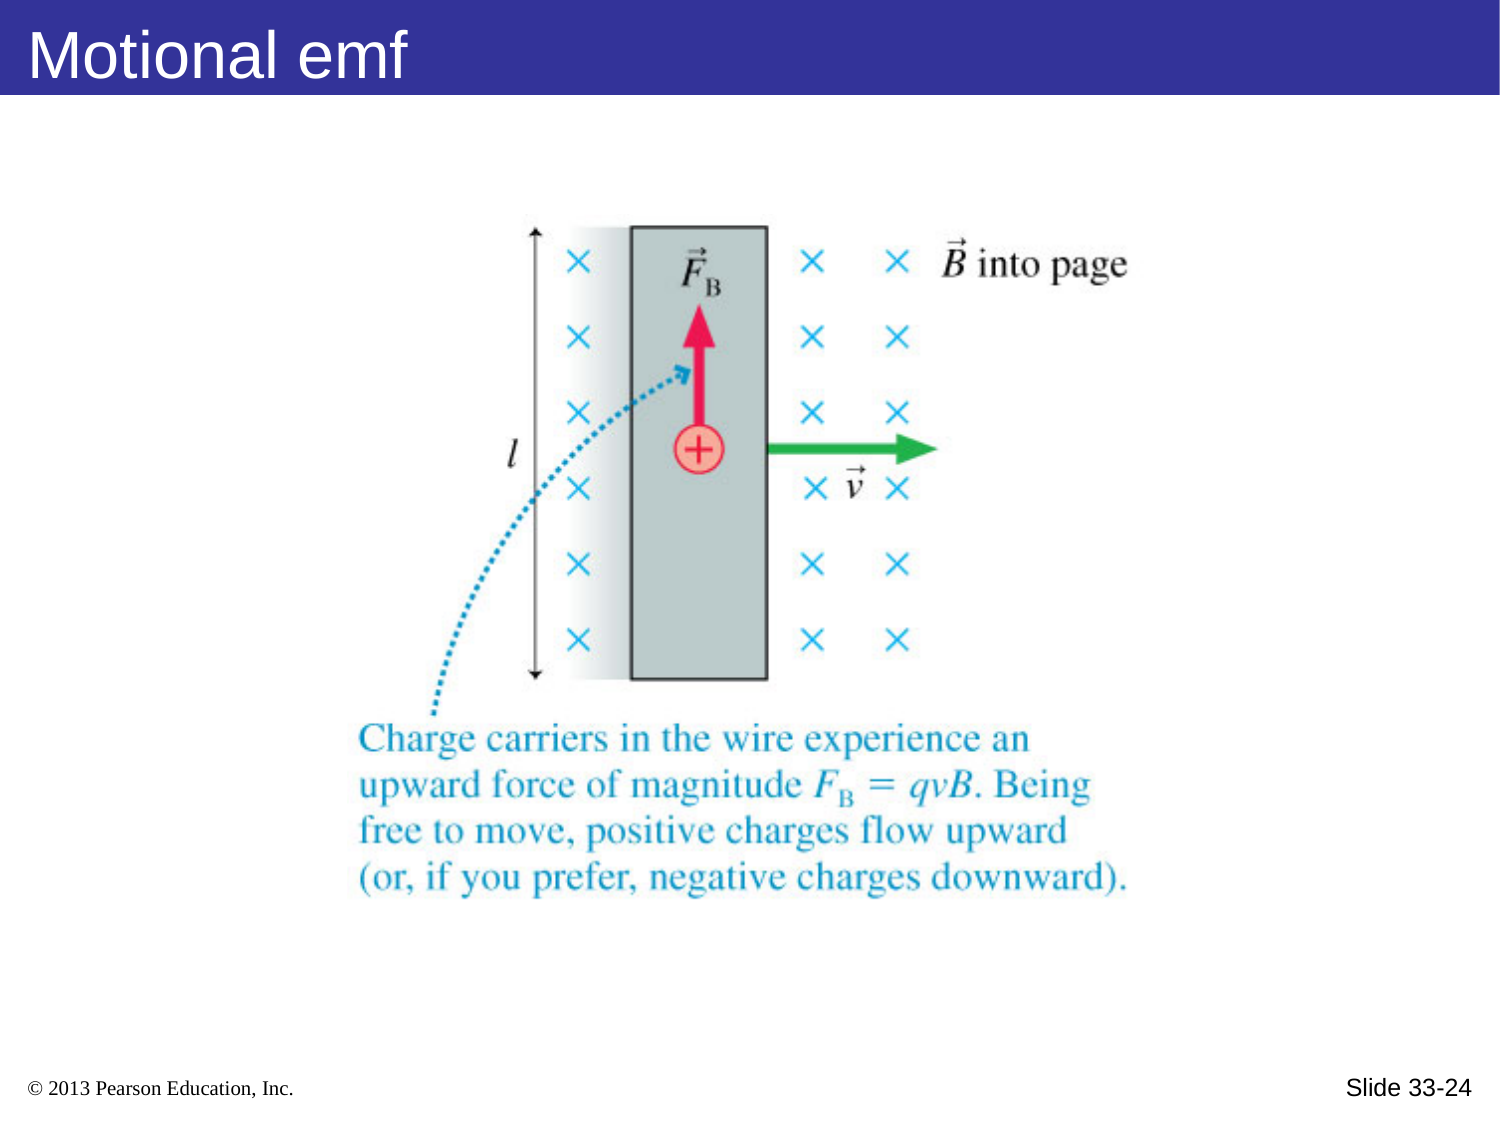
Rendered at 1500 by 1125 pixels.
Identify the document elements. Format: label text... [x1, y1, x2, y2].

title Motional emf [12, 8, 1288, 96]
text_box Slide 33-24 [1287, 1064, 1488, 1103]
picture [347, 214, 1153, 911]
